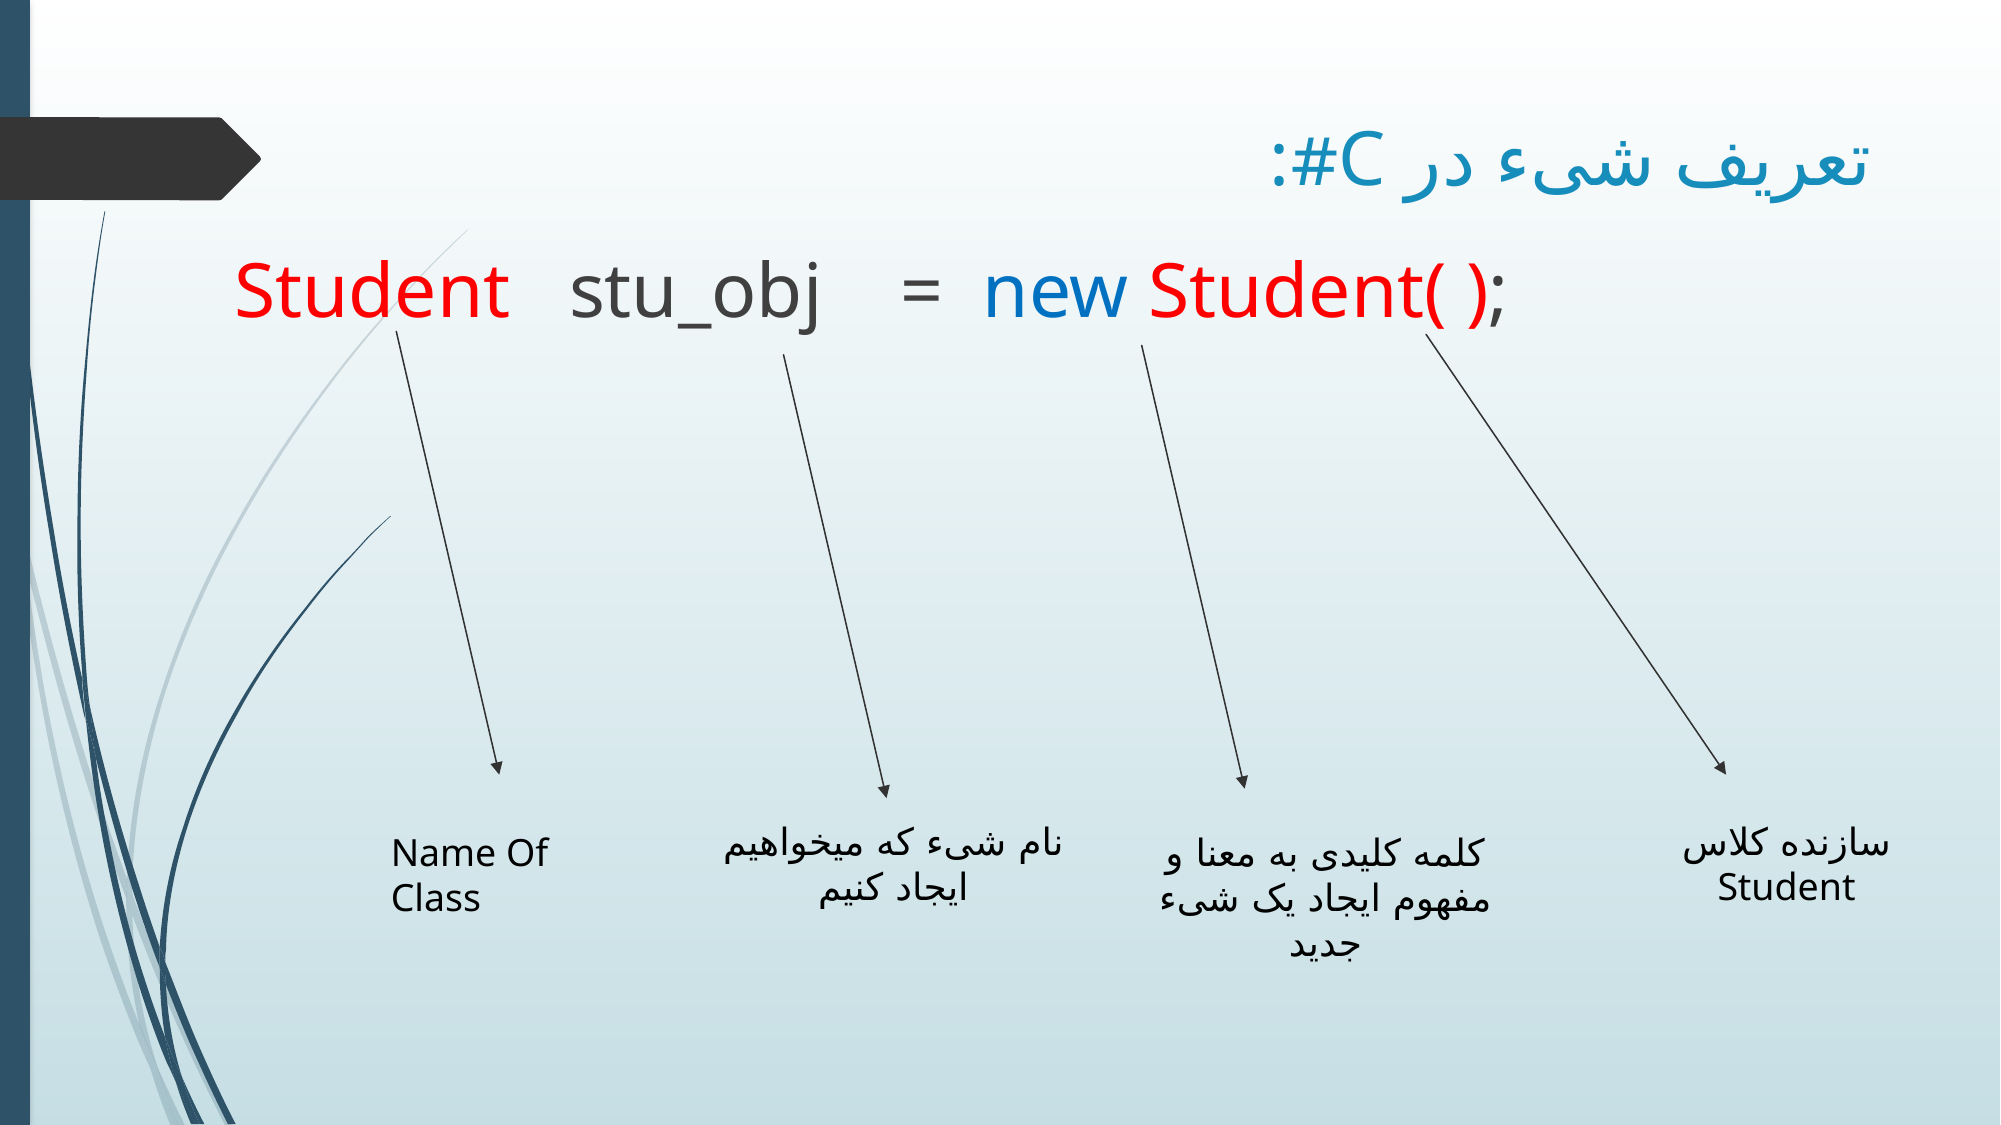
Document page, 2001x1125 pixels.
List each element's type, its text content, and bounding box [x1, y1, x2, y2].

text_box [783, 354, 887, 799]
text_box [1425, 334, 1727, 775]
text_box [395, 331, 500, 775]
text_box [1141, 345, 1245, 789]
text_box Name Of Class [376, 821, 663, 927]
text_box کلمه کلیدی به معنا و مفهوم ایجاد یک شیء جدید [1124, 821, 1527, 972]
text_box سازنده کلاس Student [1643, 810, 1930, 915]
text_box نام شیء که میخواهیم ایجاد کنیم [692, 810, 1095, 915]
title تعریف شیء در C#: [250, 102, 1888, 235]
list Student stu_obj = new Student( ); [219, 235, 1888, 1091]
